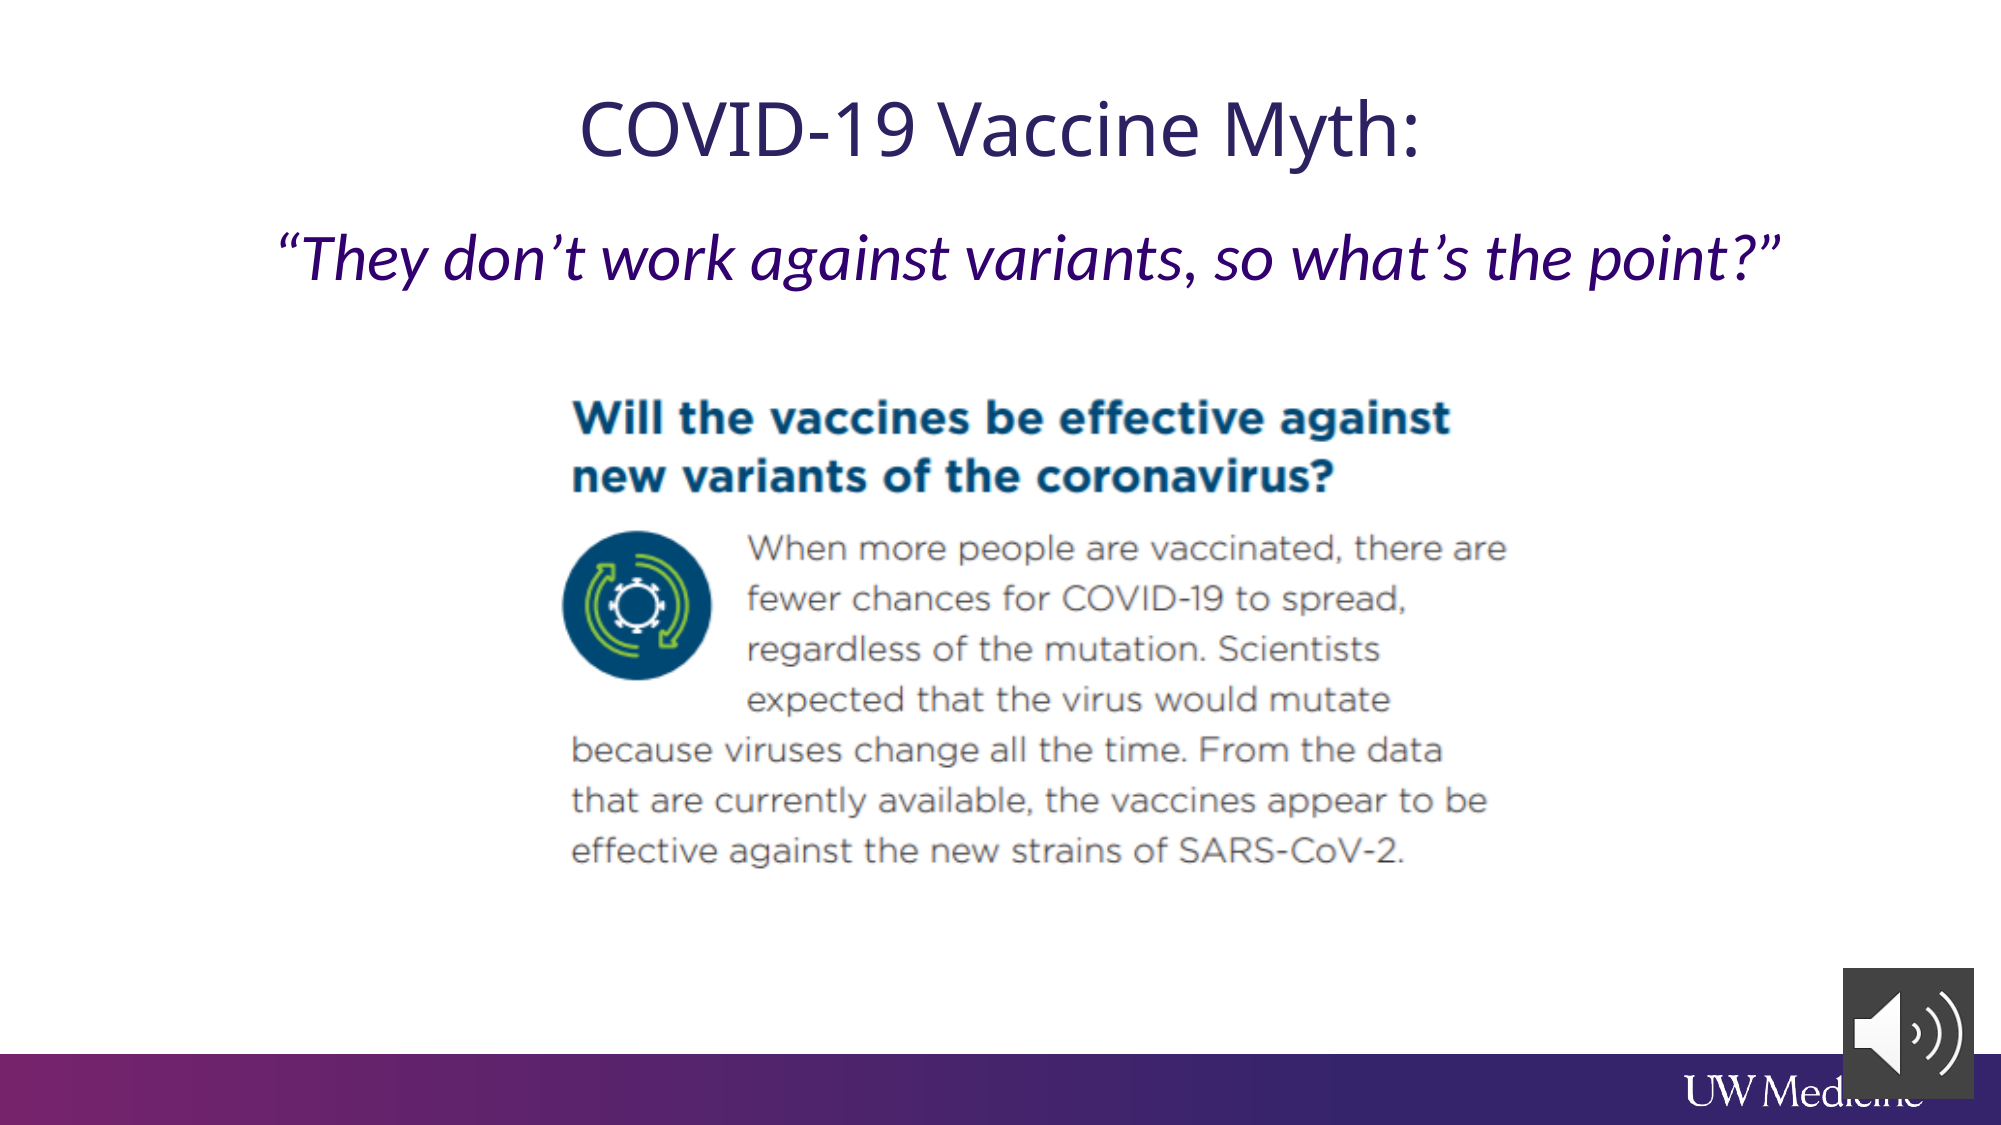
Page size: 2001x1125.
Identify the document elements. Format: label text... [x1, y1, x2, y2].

title COVID-19 Vaccine Myth: [137, 23, 1863, 241]
picture [537, 380, 1526, 892]
picture [1684, 966, 1975, 1107]
text_box “They don’t work against variants, so what’s the point?” [200, 193, 1863, 314]
